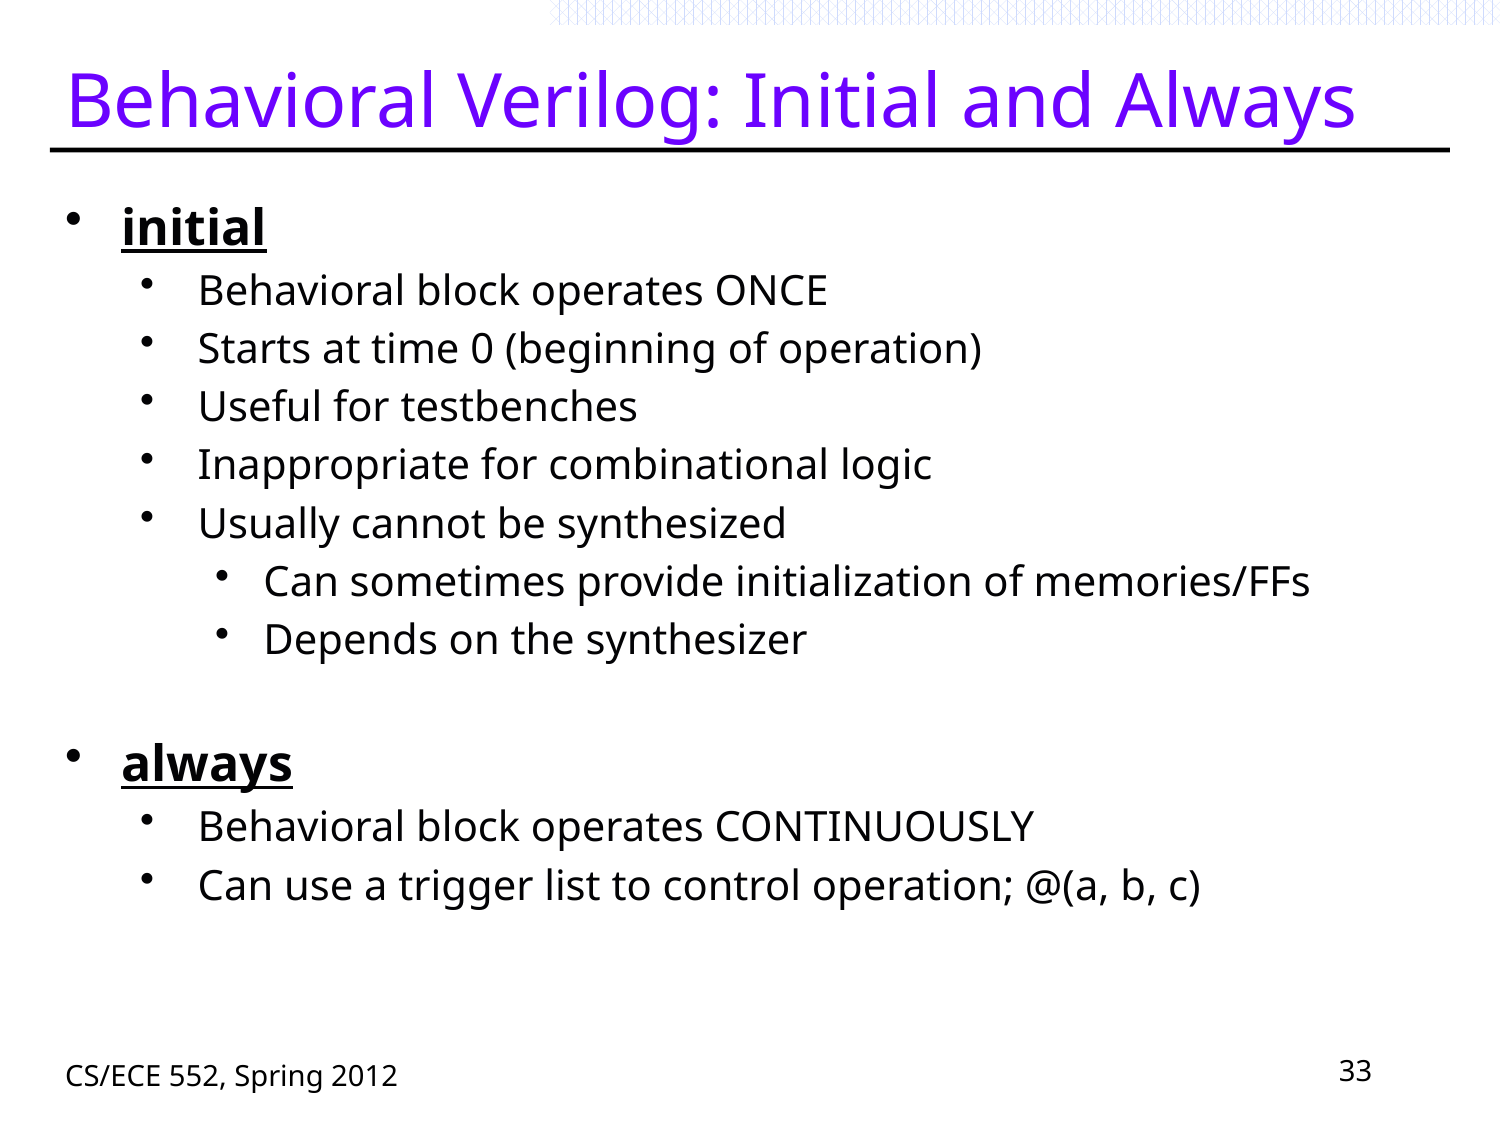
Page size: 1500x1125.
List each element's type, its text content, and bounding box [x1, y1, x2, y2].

slide_number 33 [1074, 1049, 1388, 1101]
title Behavioral Verilog: Initial and Always [49, 37, 1451, 151]
list initial Behavioral block operates ONCE Starts at time 0 (beginning of operation) Useful for testbenches Inappropriate for combinational logic Usually cannot be synthesized Can sometimes provide initialization of memories/FFs Depends on the synthesizer always Behavioral block operates CONTINUOUSLY Can use a trigger list to control operation; @(a, b, c) [49, 187, 1451, 1026]
footer CS/ECE 552, Spring 2012 [49, 1049, 988, 1101]
